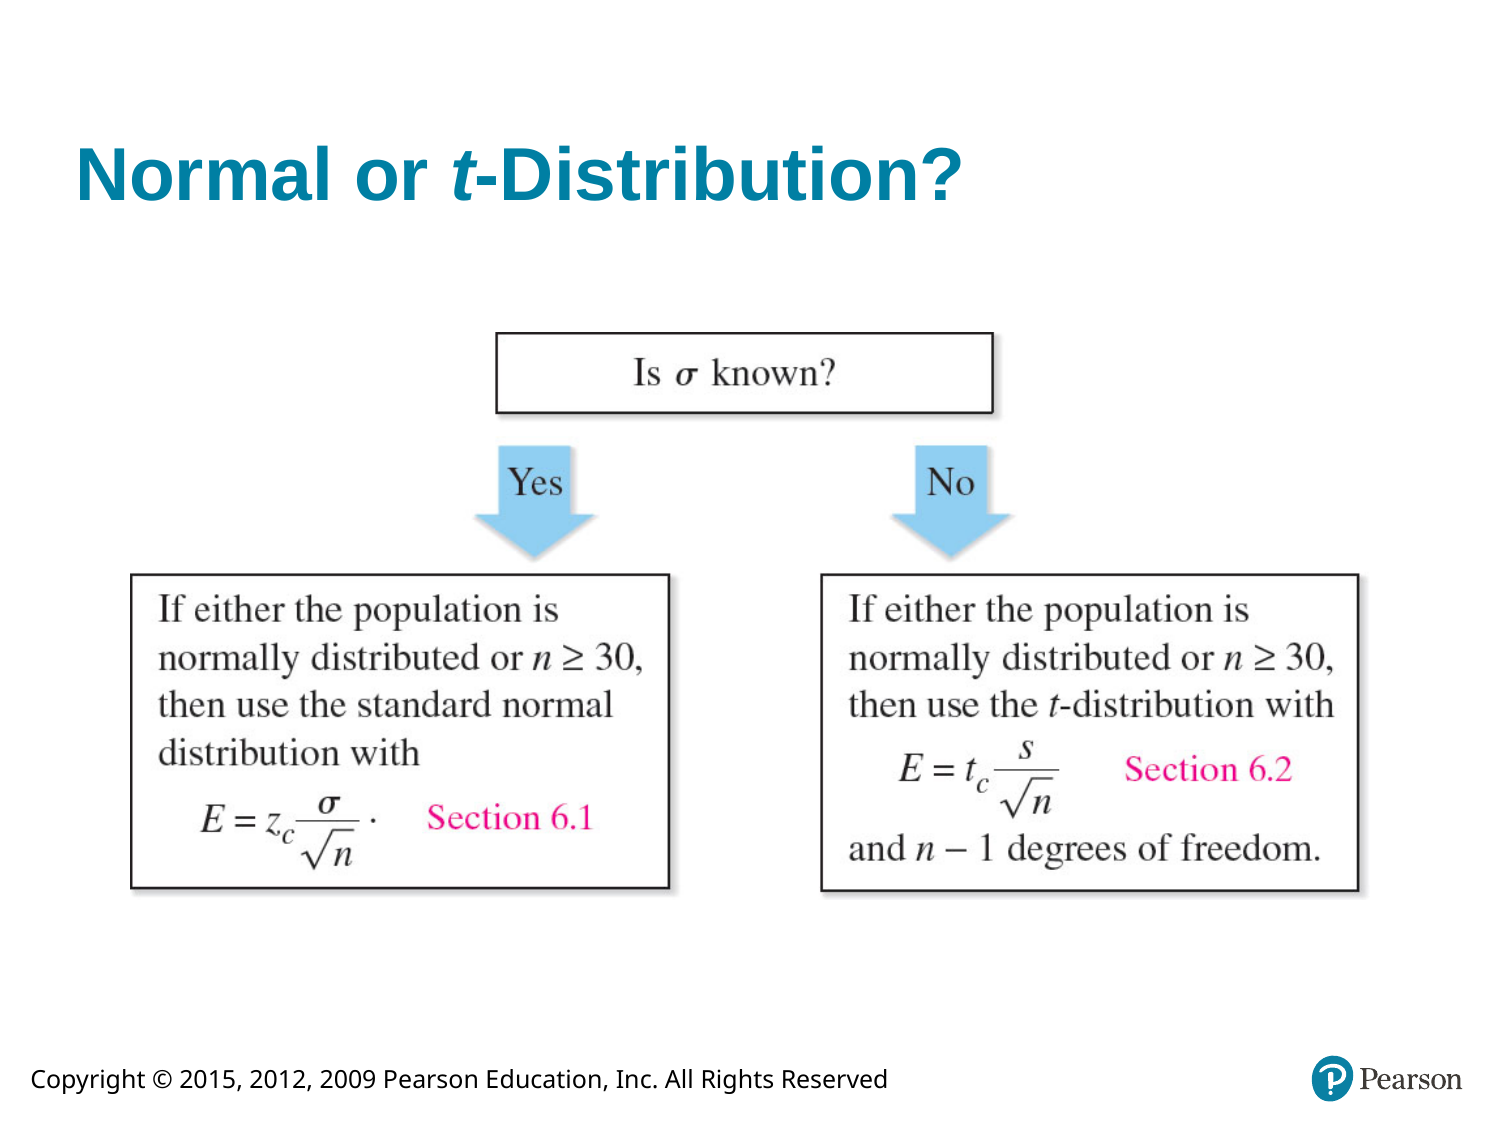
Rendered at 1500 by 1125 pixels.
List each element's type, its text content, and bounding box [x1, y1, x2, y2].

picture [129, 332, 1370, 901]
title Normal or t-Distribution? [75, 35, 1425, 216]
